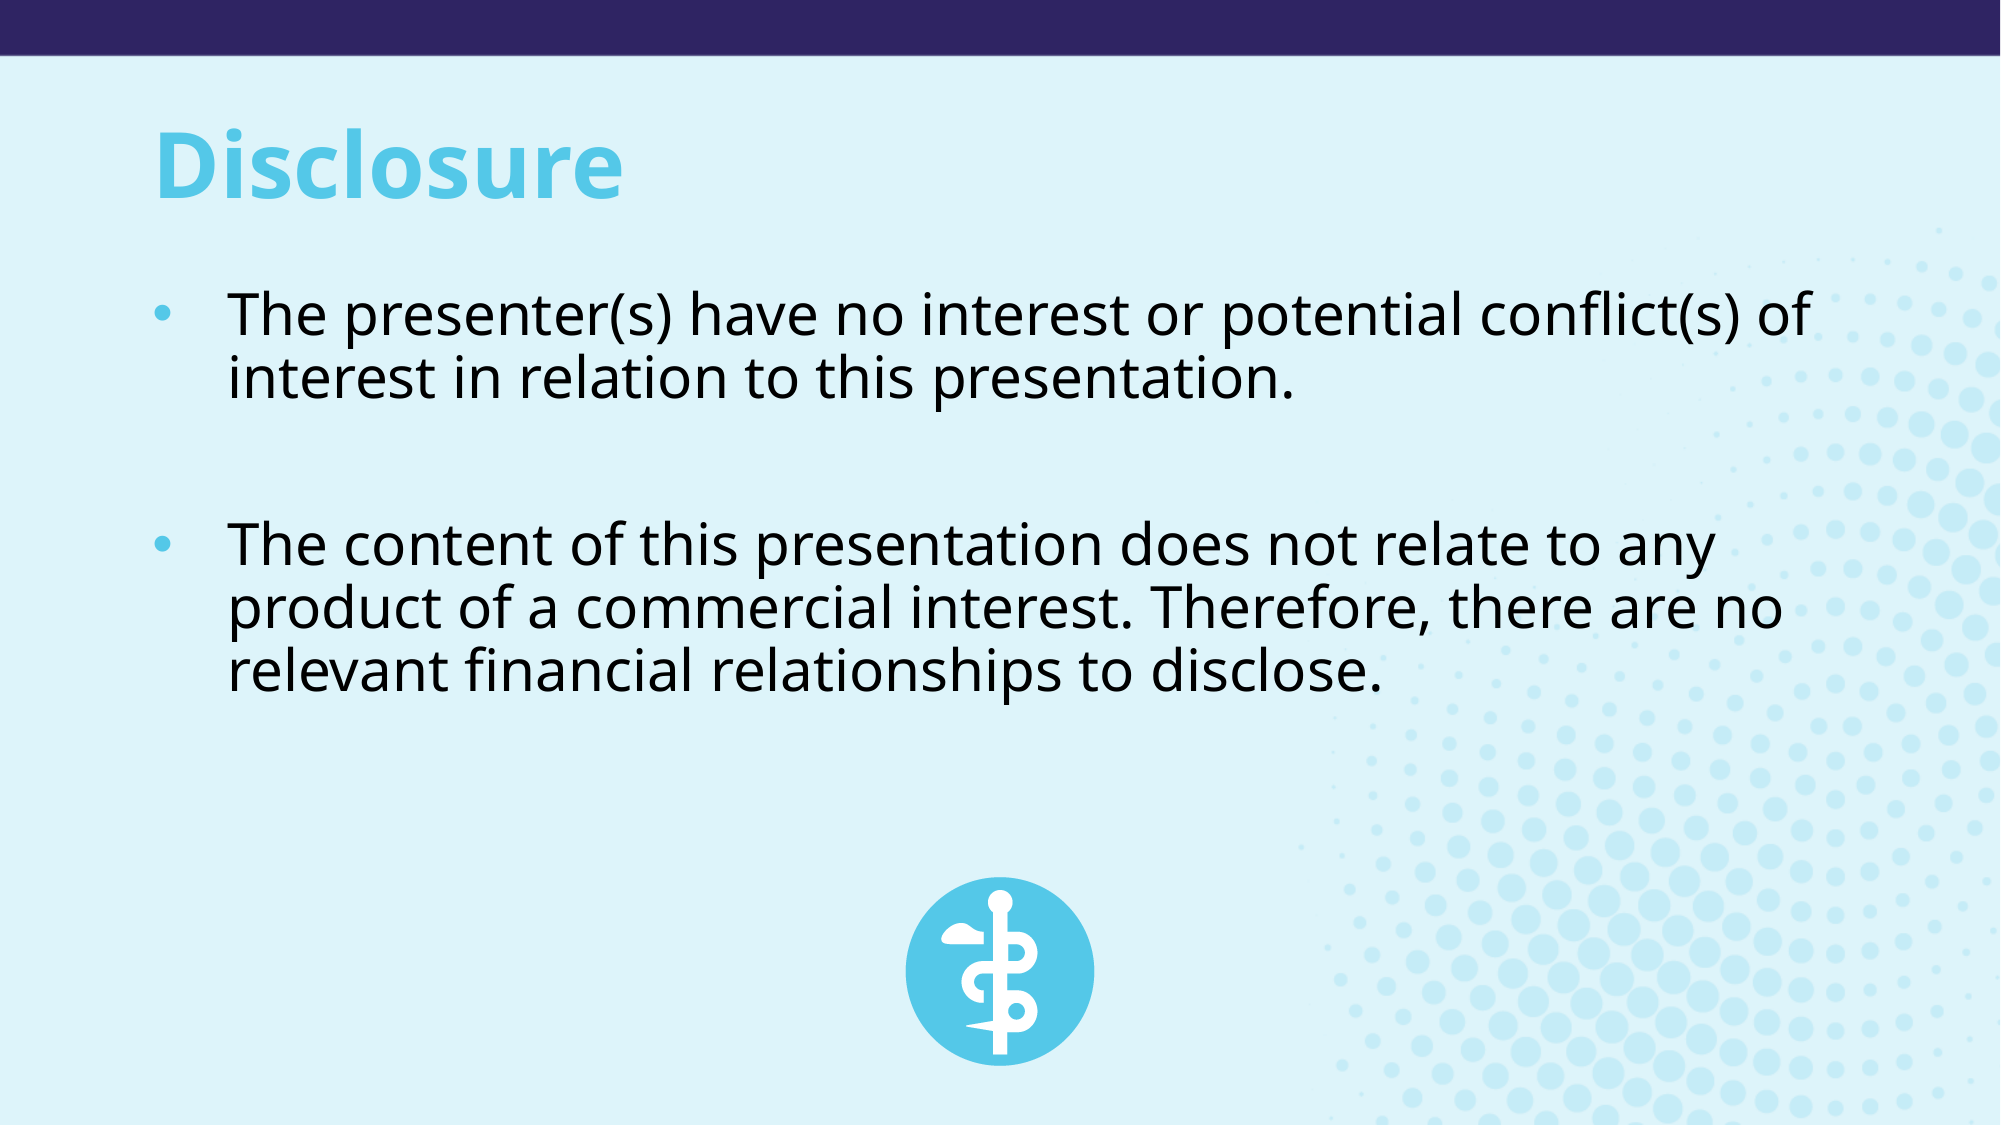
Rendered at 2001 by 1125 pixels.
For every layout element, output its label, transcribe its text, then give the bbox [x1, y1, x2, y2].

list The presenter(s) have no interest or potential conflict(s) of interest in relation to this presentation. The content of this presentation does not relate to any product of a commercial interest. Therefore, there are no relevant financial relationships to disclose. [137, 277, 1863, 960]
picture [0, 0, 2001, 1125]
title Disclosure [137, 59, 1863, 277]
